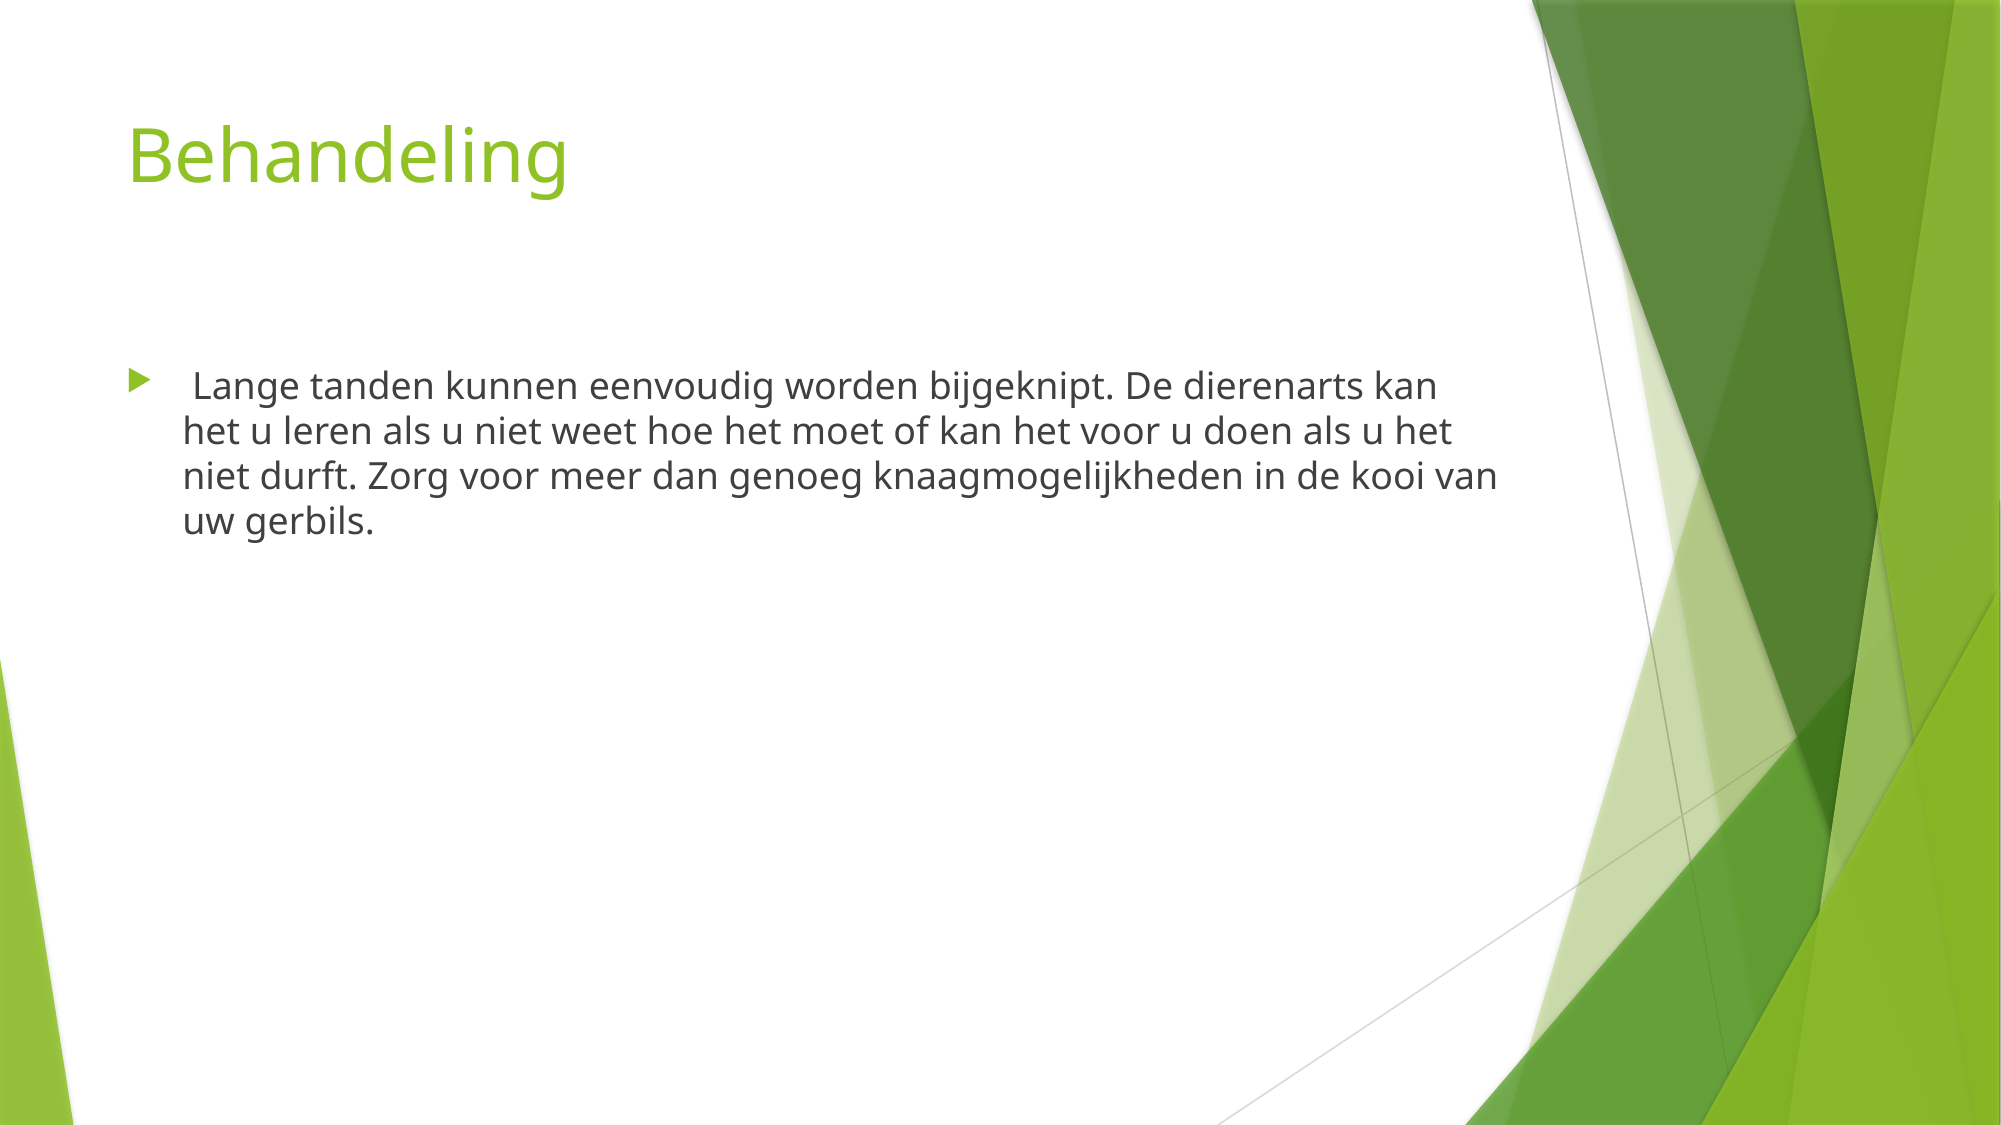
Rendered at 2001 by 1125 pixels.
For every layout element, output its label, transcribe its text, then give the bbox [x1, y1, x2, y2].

list Lange tanden kunnen eenvoudig worden bijgeknipt. De dierenarts kan het u leren als u niet weet hoe het moet of kan het voor u doen als u het niet durft. Zorg voor meer dan genoeg knaagmogelijkheden in de kooi van uw gerbils. [111, 354, 1522, 992]
title Behandeling [111, 99, 1522, 317]
